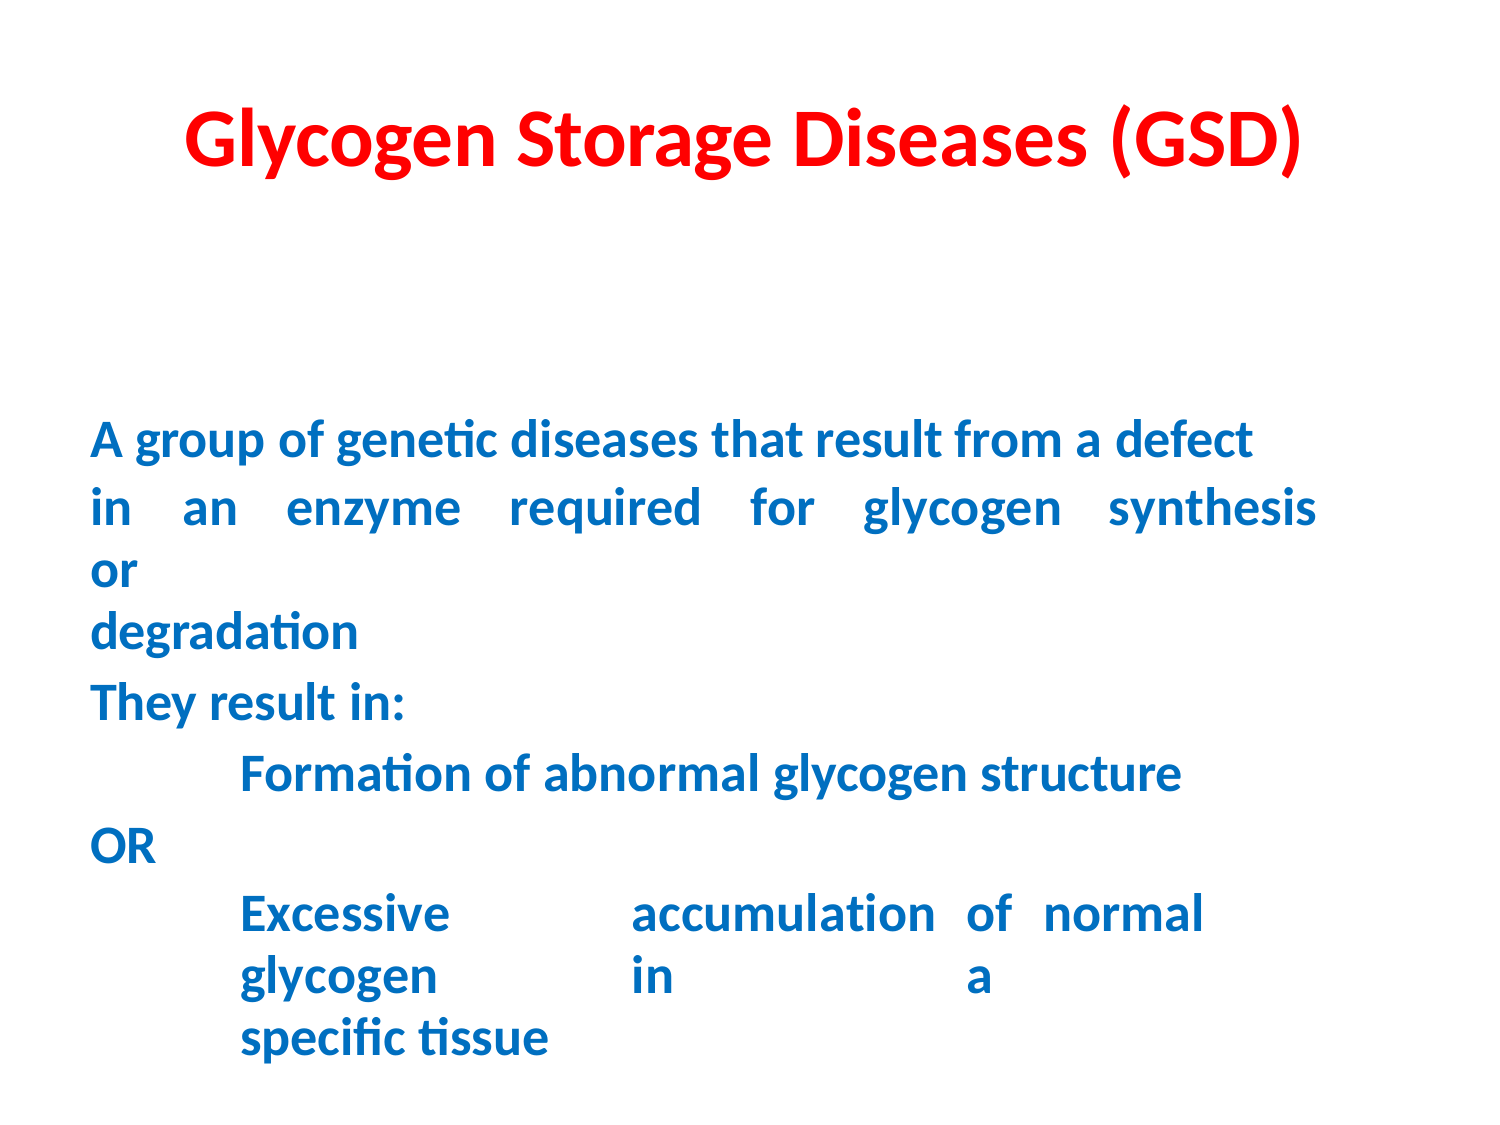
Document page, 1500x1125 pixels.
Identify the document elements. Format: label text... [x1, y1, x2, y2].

title Glycogen Storage Diseases (GSD) [64, 45, 1436, 272]
list A group of genetic diseases that result from a defect in an enzyme required for glycogen synthesis or degradation They result in: Formation of abnormal glycogen structure OR Excessive accumulation of normal glycogen in a specific tissue [87, 403, 1413, 1067]
